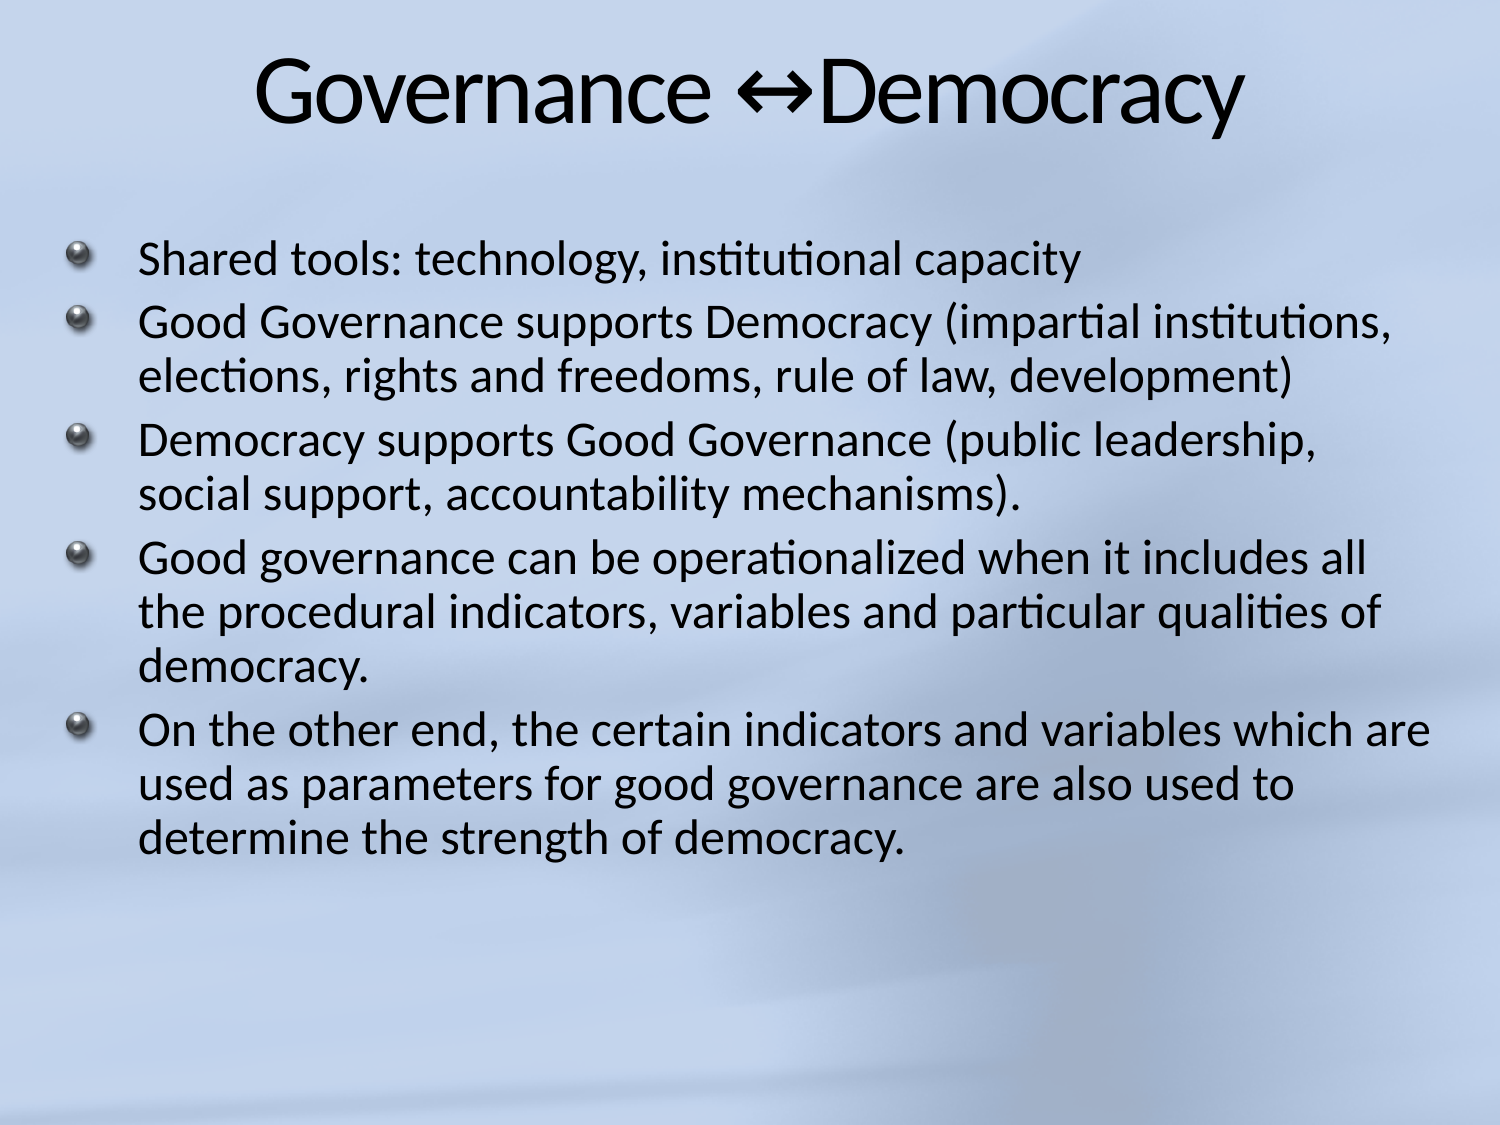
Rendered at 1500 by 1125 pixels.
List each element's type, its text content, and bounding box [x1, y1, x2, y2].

list Shared tools: technology, institutional capacity Good Governance supports Democracy (impartial institutions, elections, rights and freedoms, rule of law, development) Democracy supports Good Governance (public leadership, social support, accountability mechanisms). Good governance can be operationalized when it includes all the procedural indicators, variables and particular qualities of democracy. On the other end, the certain indicators and variables which are used as parameters for good governance are also used to determine the strength of democracy. [62, 231, 1438, 947]
title Governance ↔Democracy [62, 37, 1438, 147]
picture [0, 0, 1500, 1125]
